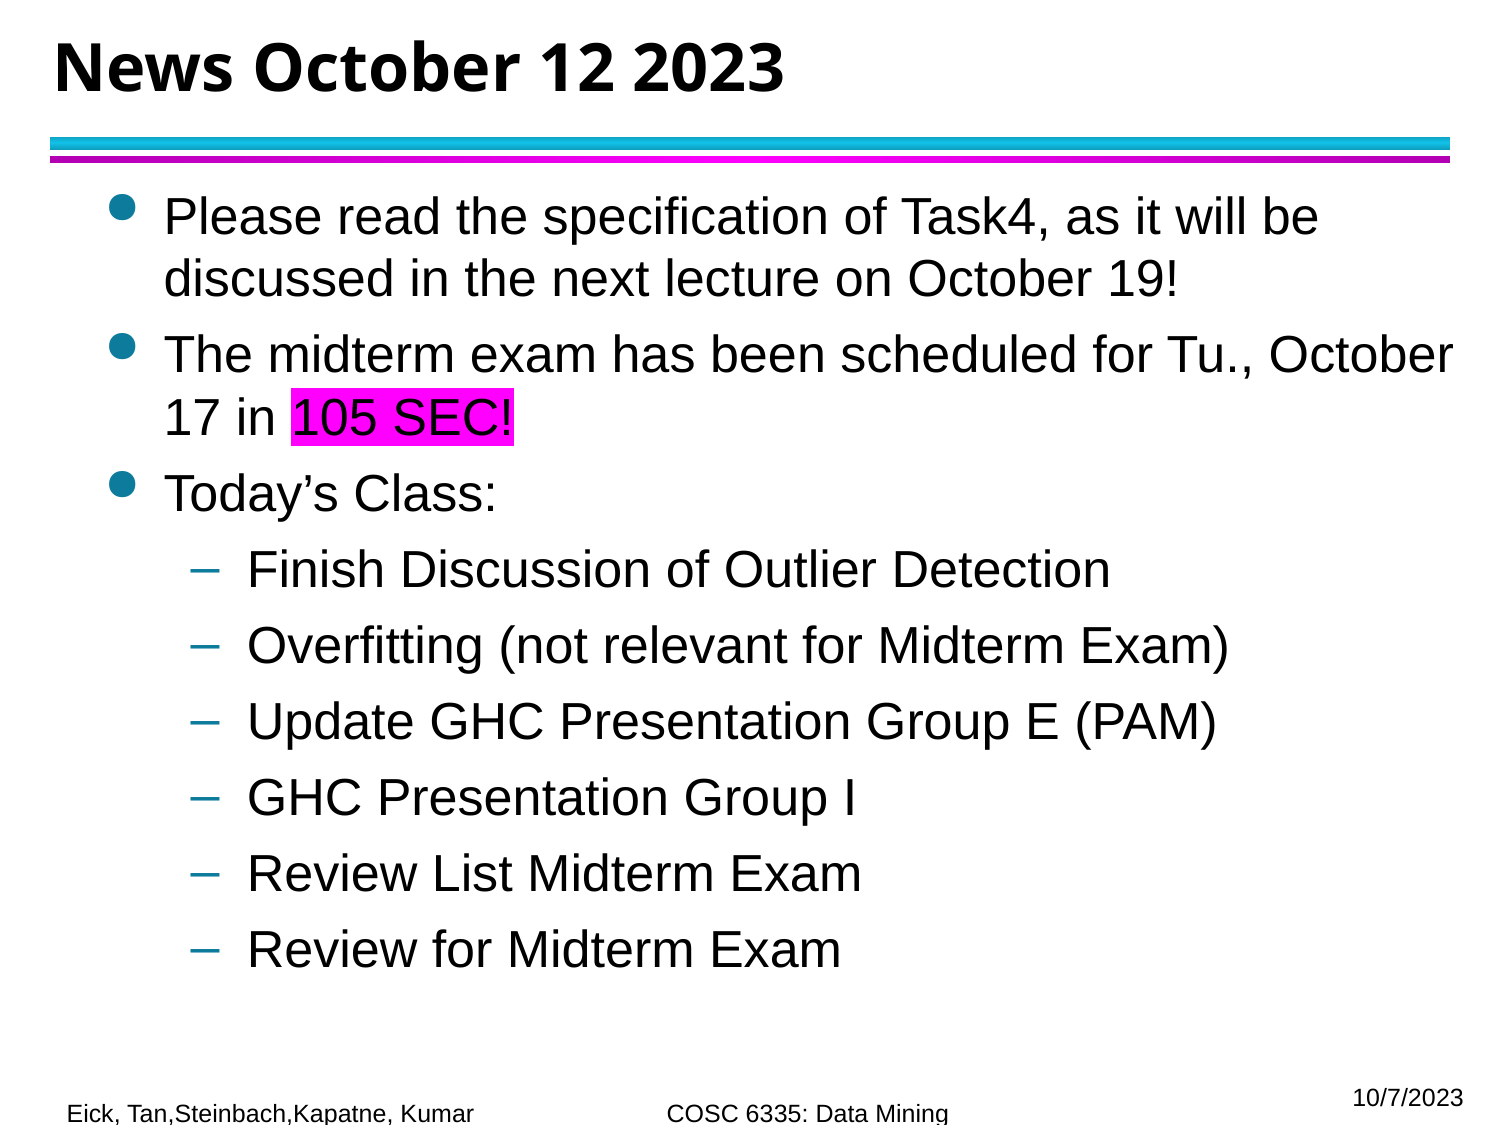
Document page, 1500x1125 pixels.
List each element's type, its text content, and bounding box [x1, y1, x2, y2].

list Please read the specification of Task4, as it will be discussed in the next lecture on October 19! The midterm exam has been scheduled for Tu., October 17 in 105 SEC! Today’s Class: Finish Discussion of Outlier Detection Overfitting (not relevant for Midterm Exam) Update GHC Presentation Group E (PAM) GHC Presentation Group I Review List Midterm Exam Review for Midterm Exam [92, 174, 1500, 1025]
title News October 12 2023 [37, 24, 1463, 113]
